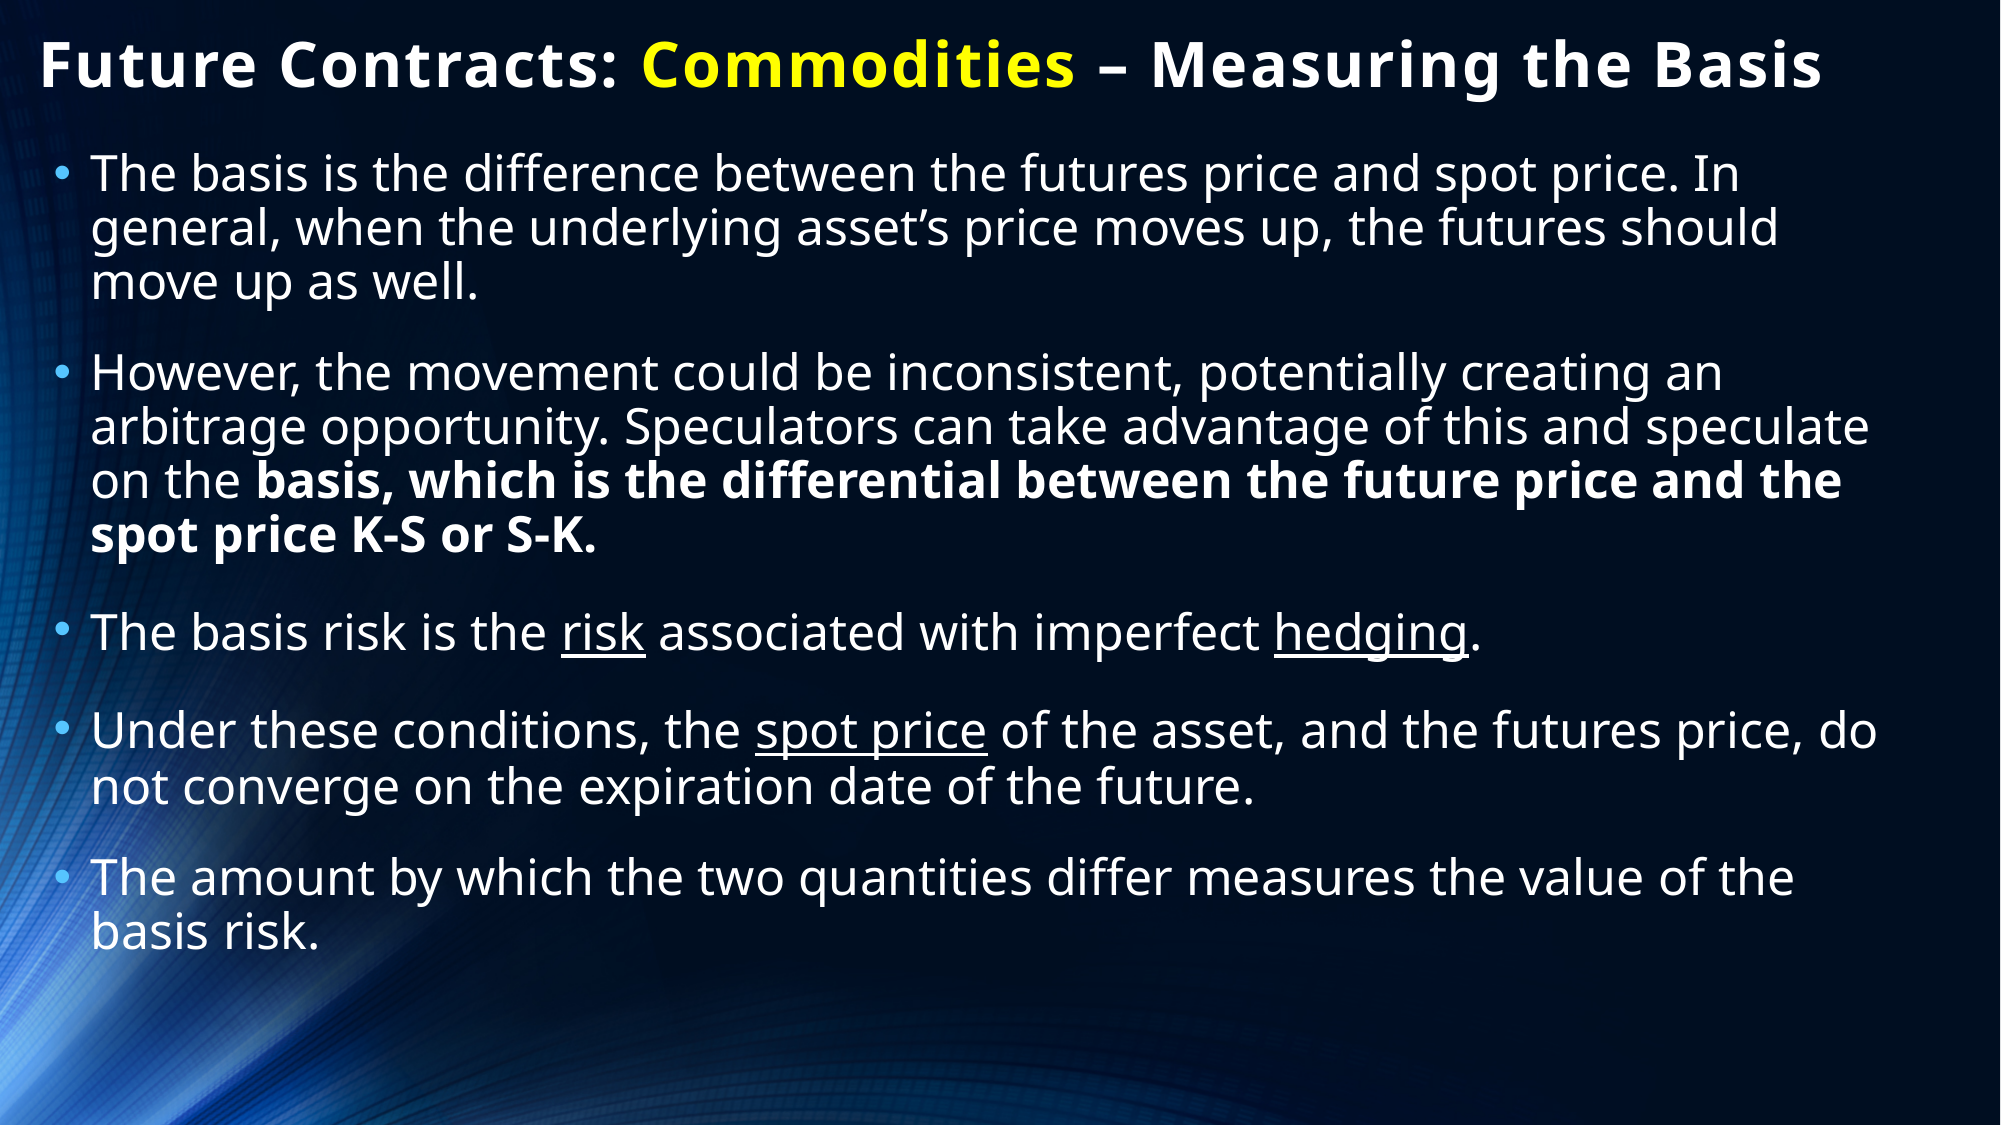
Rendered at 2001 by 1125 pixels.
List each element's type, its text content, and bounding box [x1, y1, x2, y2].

list The basis is the difference between the futures price and spot price. In general, when the underlying asset’s price moves up, the futures should move up as well. However, the movement could be inconsistent, potentially creating an arbitrage opportunity. Speculators can take advantage of this and speculate on the basis, which is the differential between the future price and the spot price K-S or S-K. The basis risk is the risk associated with imperfect hedging. Under these conditions, the spot price of the asset, and the futures price, do not converge on the expiration date of the future. The amount by which the two quantities differ measures the value of the basis risk. [38, 140, 1929, 1010]
picture [0, 0, 2001, 1125]
title Future Contracts: Commodities – Measuring the Basis [23, 12, 1885, 109]
